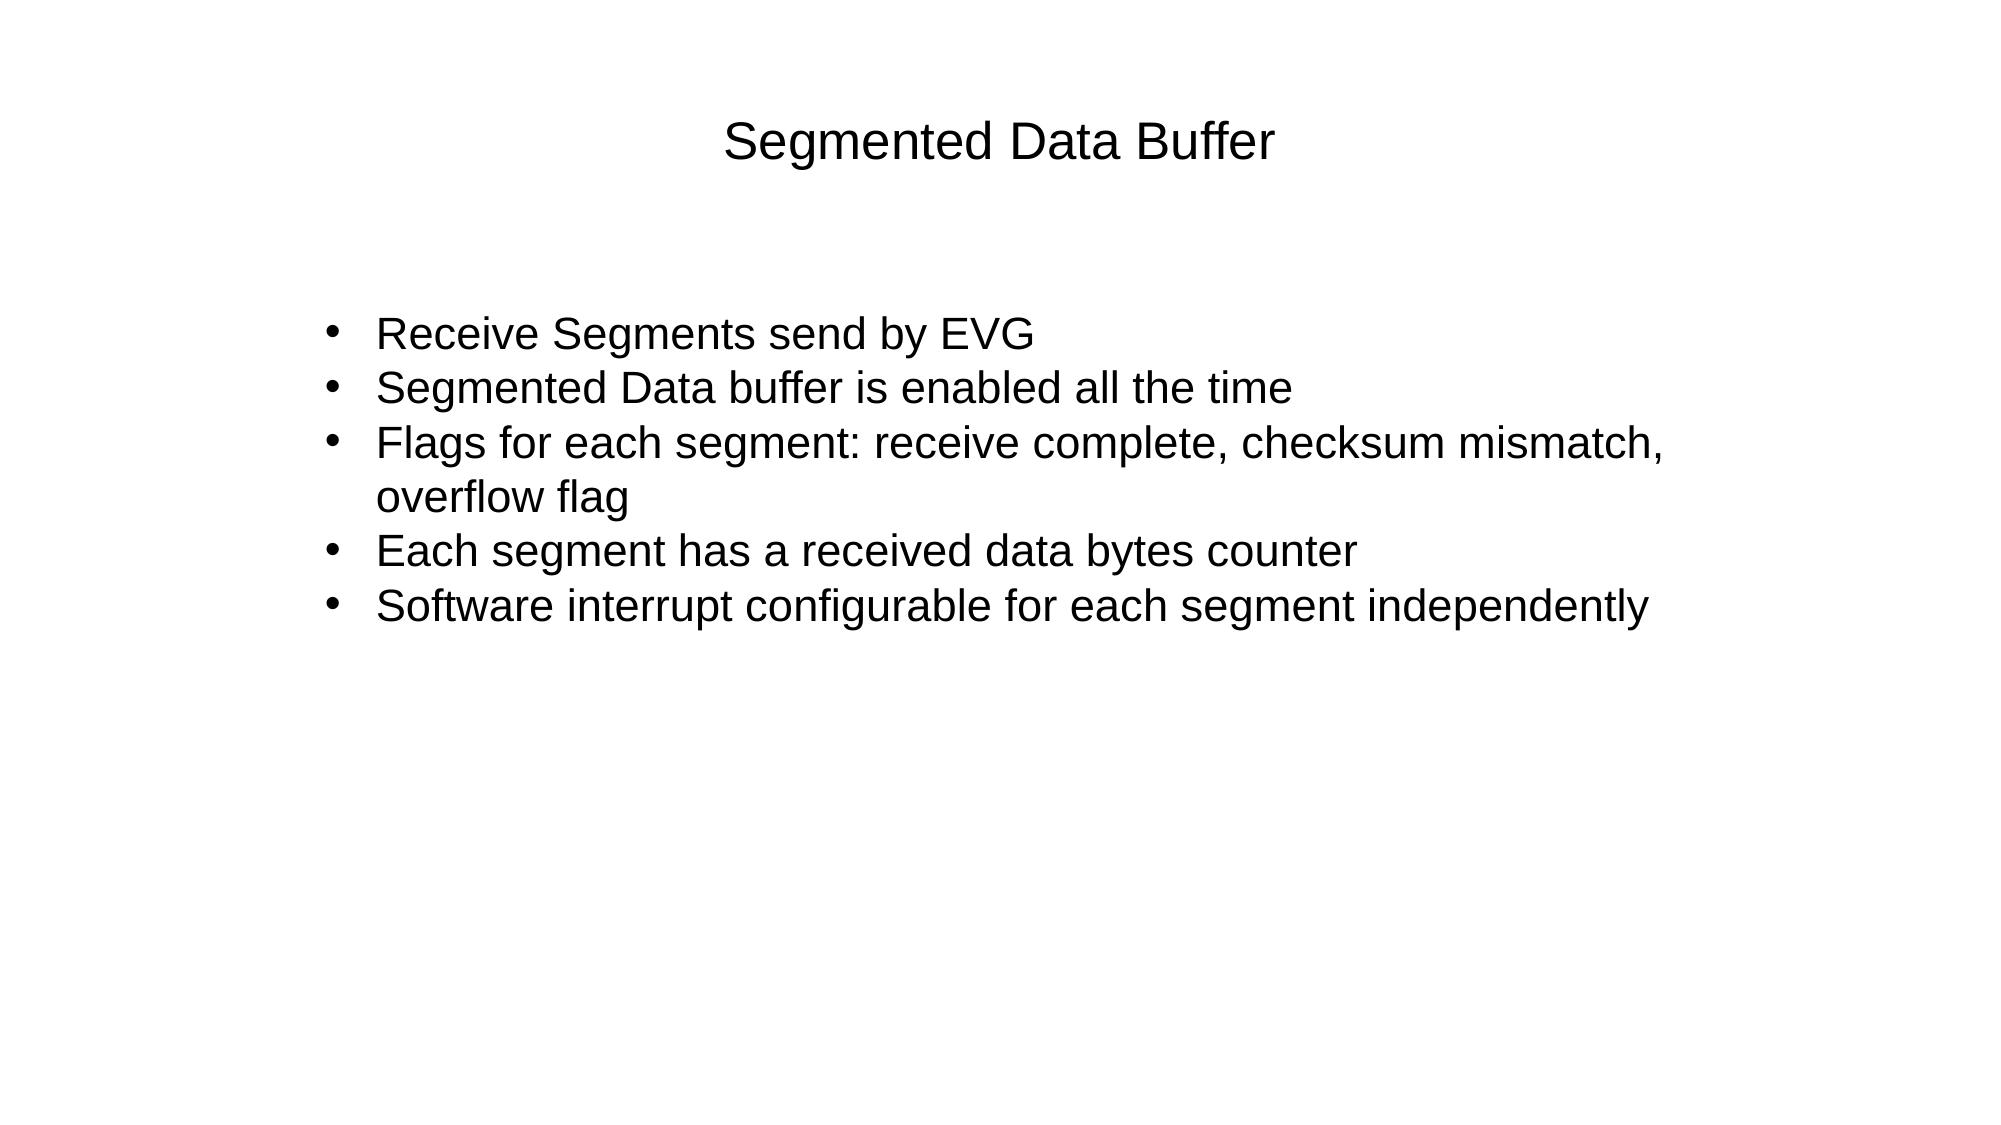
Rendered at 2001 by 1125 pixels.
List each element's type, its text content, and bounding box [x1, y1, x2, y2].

text_box Receive Segments send by EVG Segmented Data buffer is enabled all the time Flags for each segment: receive complete, checksum mismatch, overflow flag Each segment has a received data bytes counter Software interrupt configurable for each segment independently [324, 263, 1675, 916]
text_box Segmented Data Buffer [324, 44, 1675, 233]
